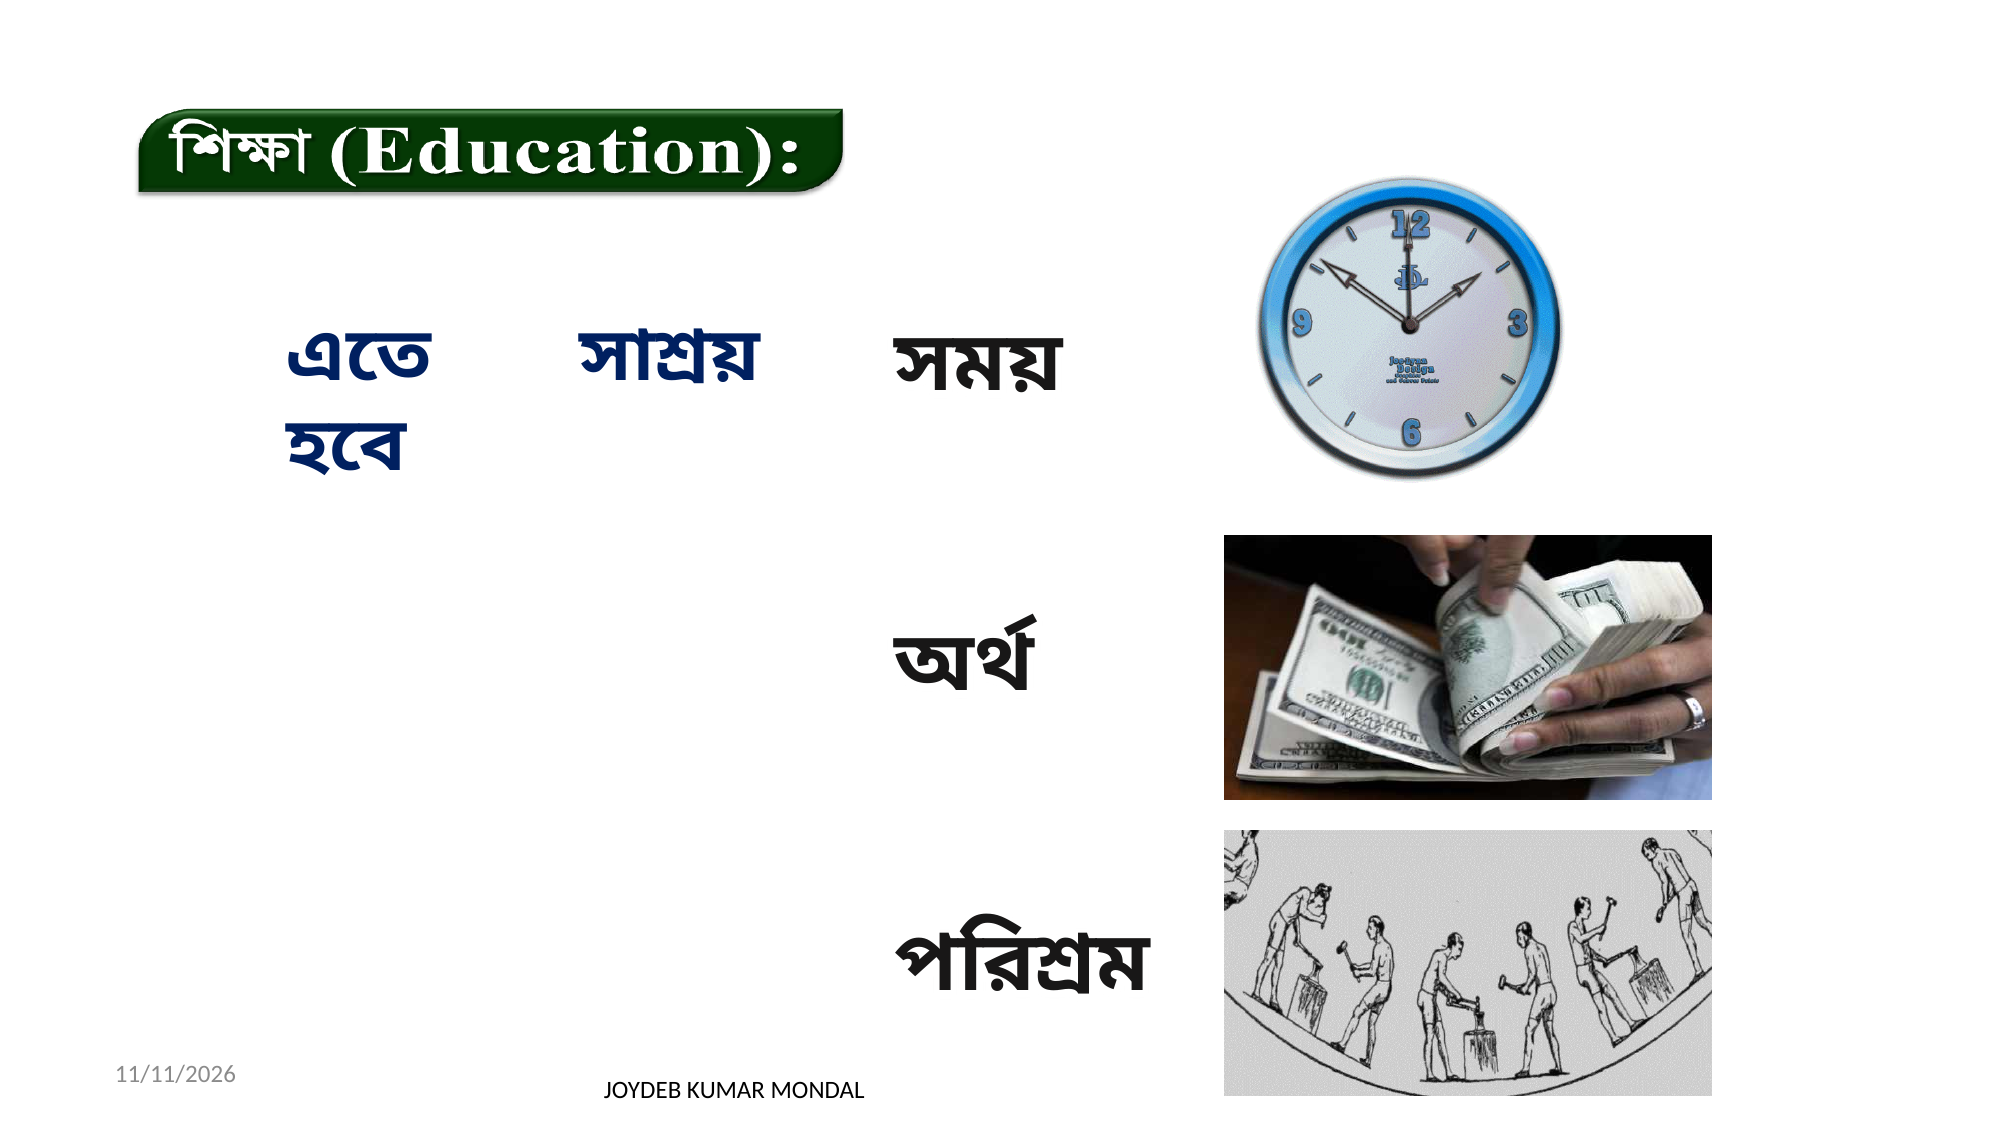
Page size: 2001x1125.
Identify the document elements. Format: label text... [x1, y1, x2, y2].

text_box এতে সাশ্রয় হবে [272, 298, 775, 493]
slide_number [99, 1042, 567, 1103]
picture [133, 107, 845, 200]
picture [1224, 830, 1712, 1096]
picture [1199, 153, 1622, 506]
footer JOYDEB KUMAR MONDAL [152, 1058, 1317, 1119]
text_box সময় অর্থ পরিশ্রম [879, 299, 1200, 1015]
picture [1224, 535, 1712, 800]
